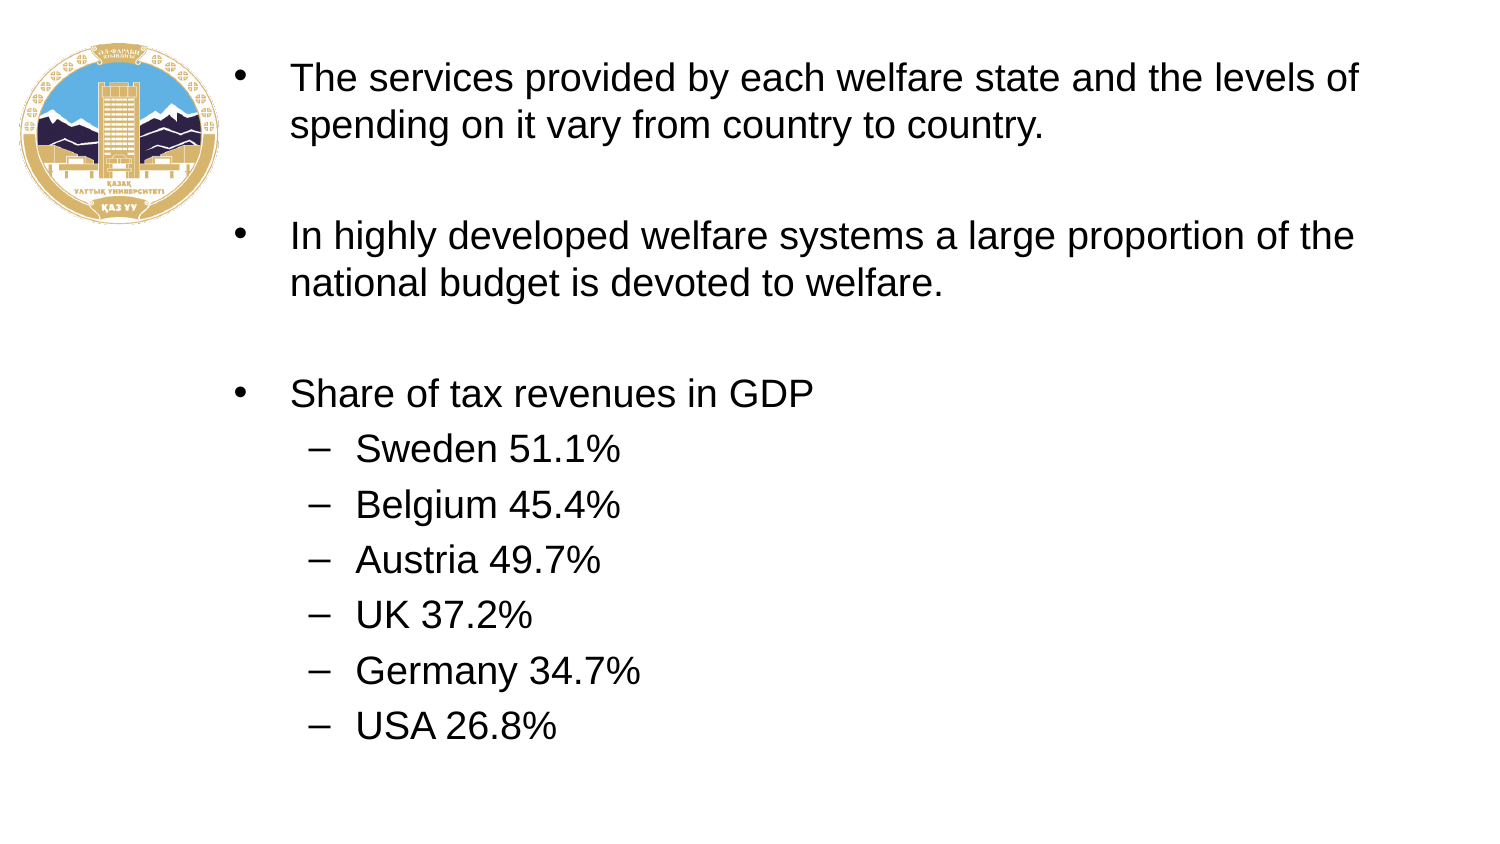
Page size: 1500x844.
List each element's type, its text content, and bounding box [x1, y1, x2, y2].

picture [18, 43, 219, 225]
list The services provided by each welfare state and the levels of spending on it vary from country to country. In highly developed welfare systems a large proportion of the national budget is devoted to welfare. Share of tax revenues in GDP Sweden 51.1% Belgium 45.4% Austria 49.7% UK 37.2% Germany 34.7% USA 26.8% [218, 43, 1458, 794]
